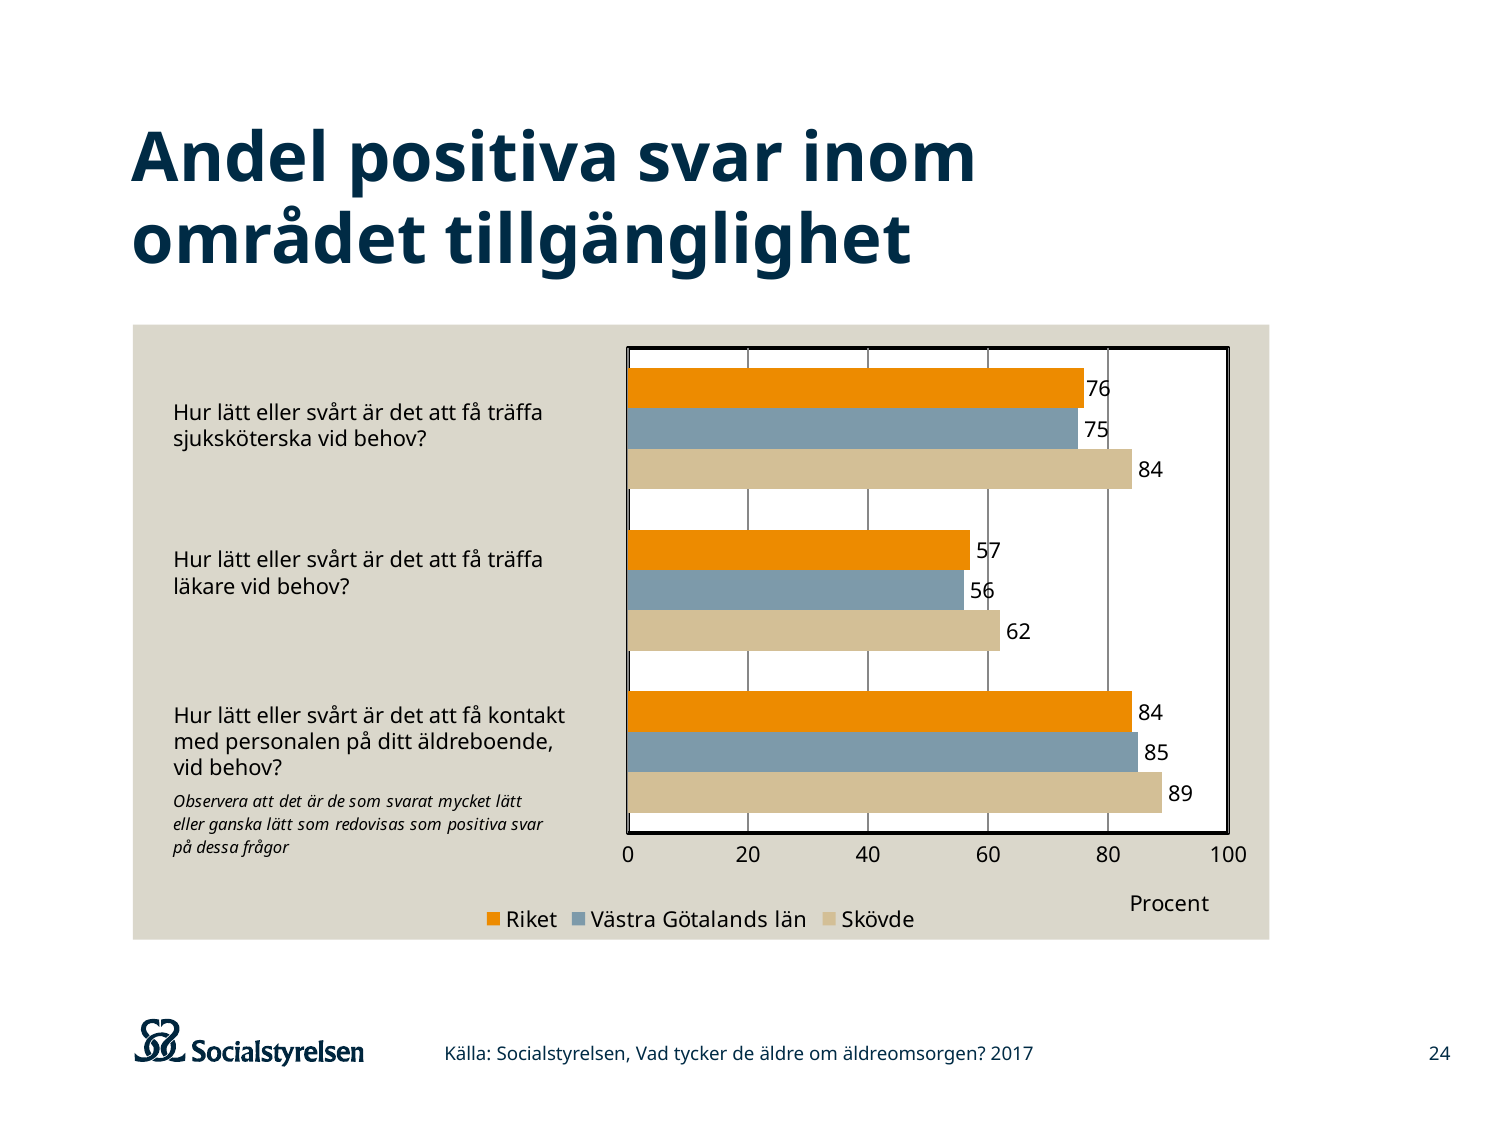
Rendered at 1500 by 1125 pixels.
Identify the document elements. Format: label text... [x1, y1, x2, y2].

footer Källa: Socialstyrelsen, Vad tycker de äldre om äldreomsorgen? 2017 [444, 1032, 1110, 1077]
chart [132, 324, 1270, 940]
slide_number 24 [1379, 1032, 1451, 1077]
title Andel positiva svar inom området tillgänglighet [131, 112, 1273, 326]
